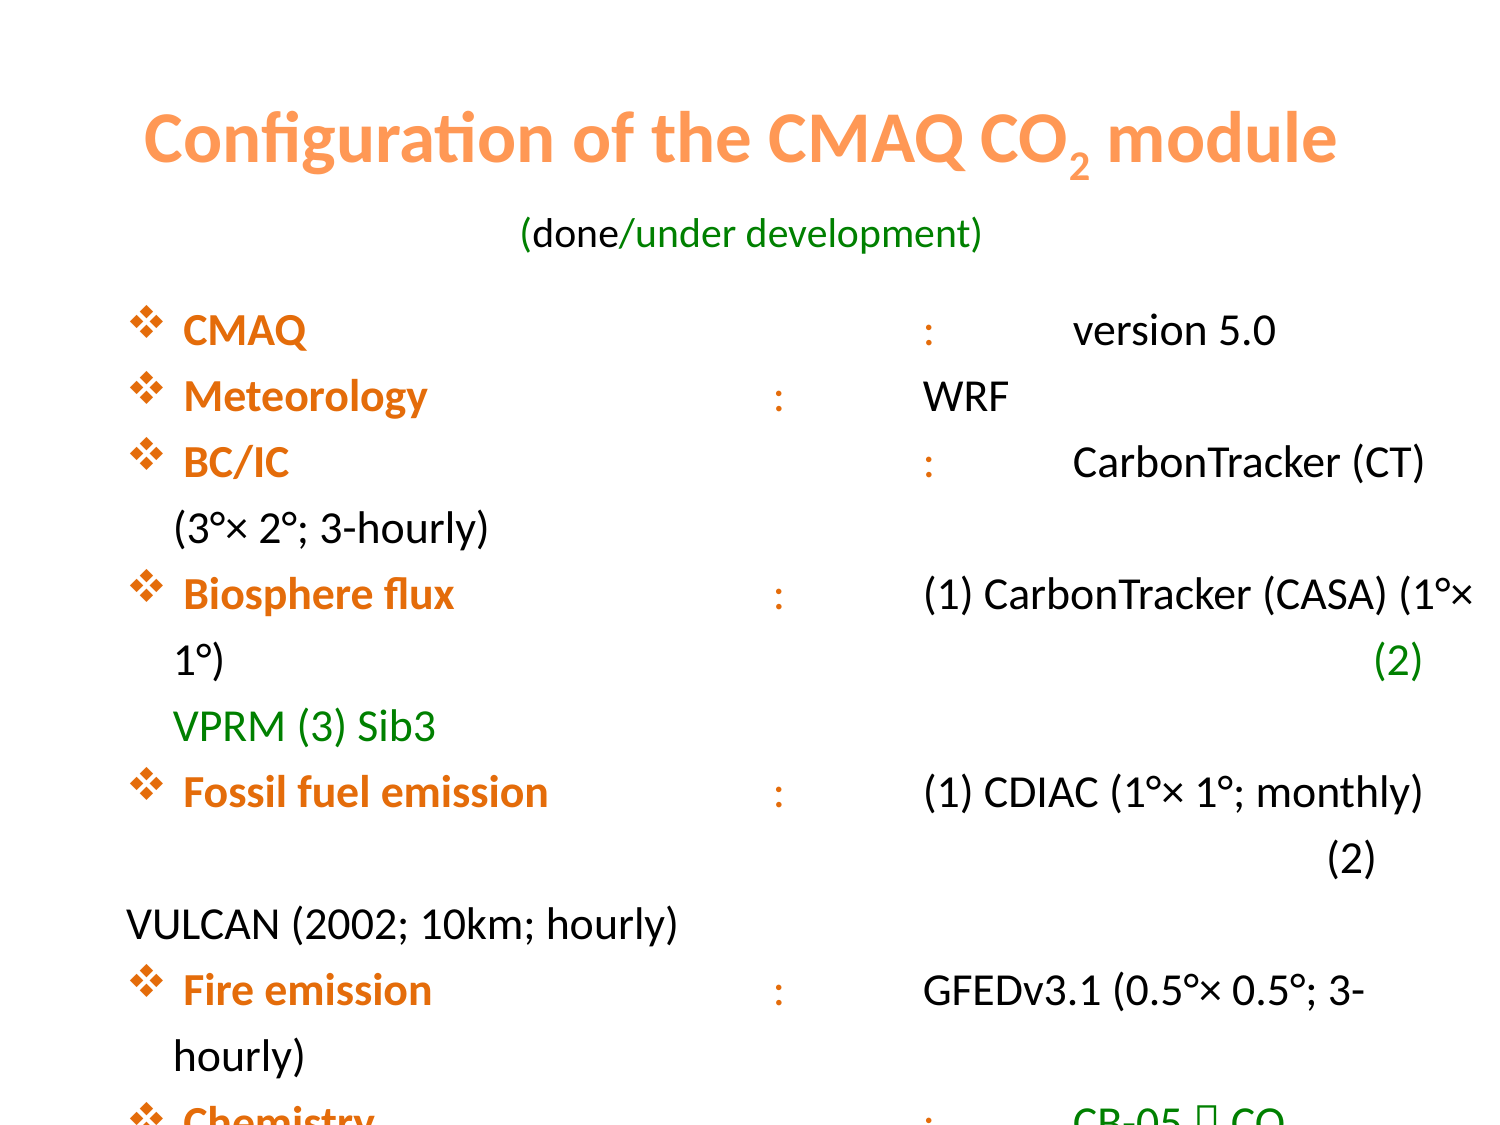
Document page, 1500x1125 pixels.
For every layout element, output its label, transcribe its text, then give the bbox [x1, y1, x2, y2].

list (done/under development) [504, 198, 999, 281]
text_box CMAQ : version 5.0 Meteorology : WRF BC/IC : CarbonTracker (CT) (3°× 2°; 3-hourly) Biosphere flux : (1) CarbonTracker (CASA) (1°× 1°) (2) VPRM (3) Sib3 Fossil fuel emission : (1) CDIAC (1°× 1°; monthly) (2) VULCAN (2002; 10km; hourly) Fire emission : GFEDv3.1 (0.5°× 0.5°; 3-hourly) Chemistry : CB-05  CO2 Oceans flux : CarbonTracker Benchmark : Oct. 2007, U.S. 36km, 22L [111, 281, 1500, 1125]
title Configuration of the CMAQ CO2 module [75, 45, 1425, 233]
